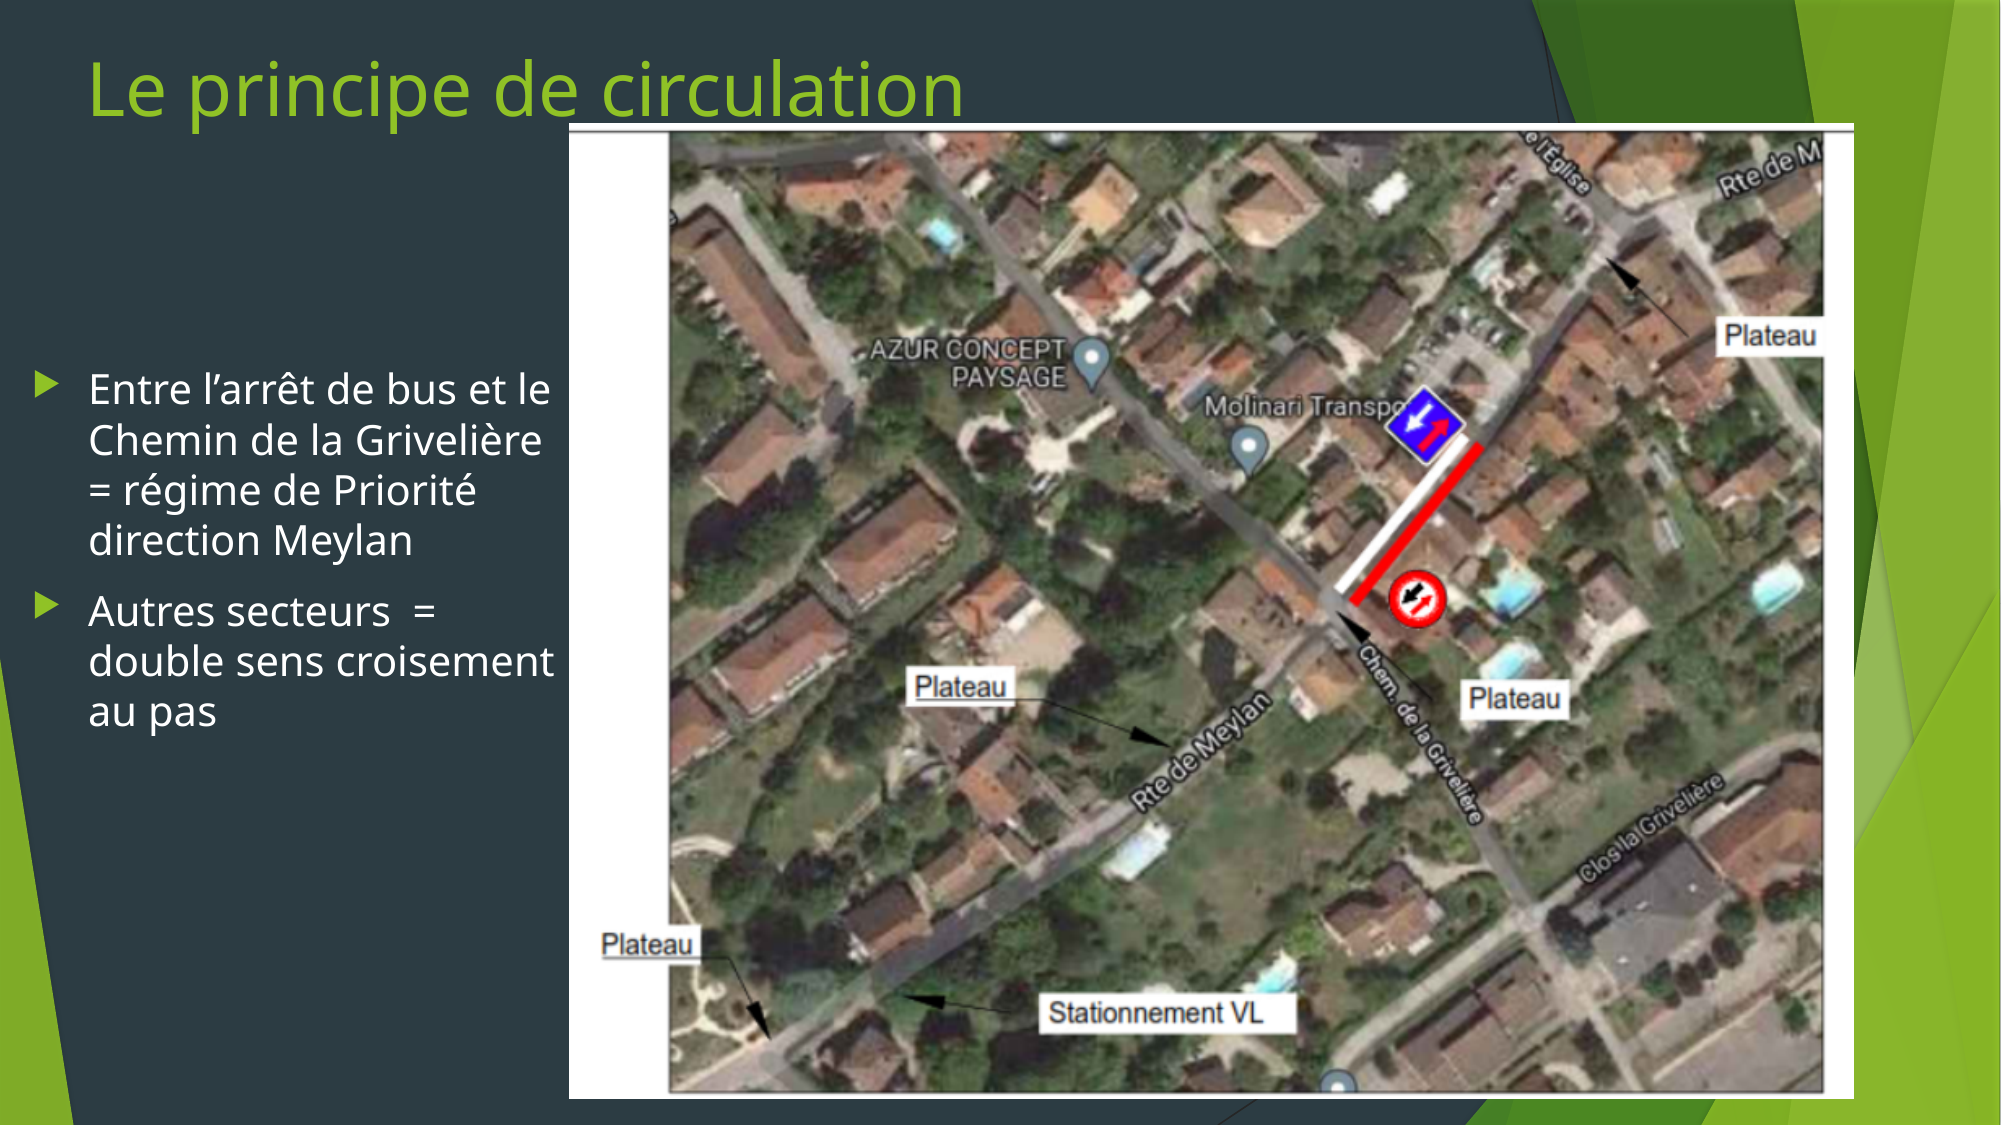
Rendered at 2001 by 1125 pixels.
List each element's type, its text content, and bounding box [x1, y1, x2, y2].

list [568, 123, 1854, 1100]
title Le principe de circulation [71, 34, 1482, 251]
text_box Entre l’arrêt de bus et le Chemin de la Grivelière = régime de Priorité direction Meylan Autres secteurs = double sens croisement au pas [16, 284, 563, 1002]
